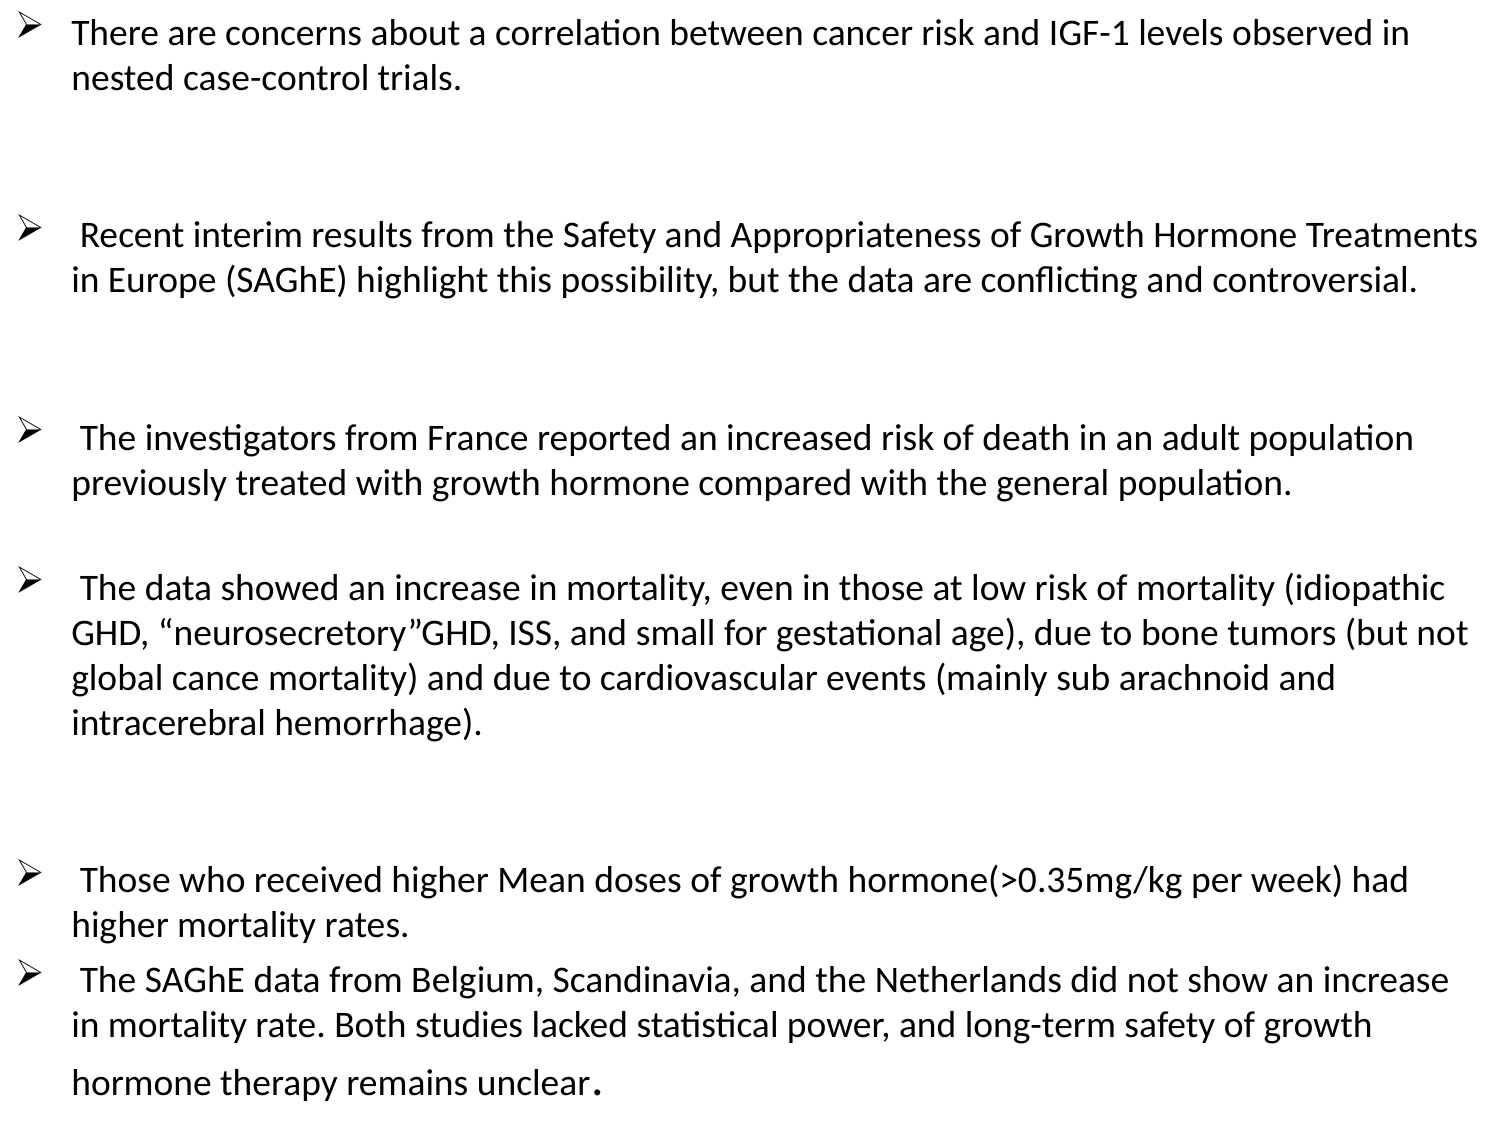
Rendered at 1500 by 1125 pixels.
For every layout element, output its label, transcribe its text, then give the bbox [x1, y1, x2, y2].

list There are concerns about a correlation between cancer risk and IGF-1 levels observed in nested case-control trials. Recent interim results from the Safety and Appropriateness of Growth Hormone Treatments in Europe (SAGhE) highlight this possibility, but the data are conflicting and controversial. The investigators from France reported an increased risk of death in an adult population previously treated with growth hormone compared with the general population. The data showed an increase in mortality, even in those at low risk of mortality (idiopathic GHD, “neurosecretory”GHD, ISS, and small for gestational age), due to bone tumors (but not global cance mortality) and due to cardiovascular events (mainly sub arachnoid and intracerebral hemorrhage). Those who received higher Mean doses of growth hormone(>0.35mg/kg per week) had higher mortality rates. The SAGhE data from Belgium, Scandinavia, and the Netherlands did not show an increase in mortality rate. Both studies lacked statistical power, and long-term safety of growth hormone therapy remains unclear. [0, 0, 1500, 1125]
